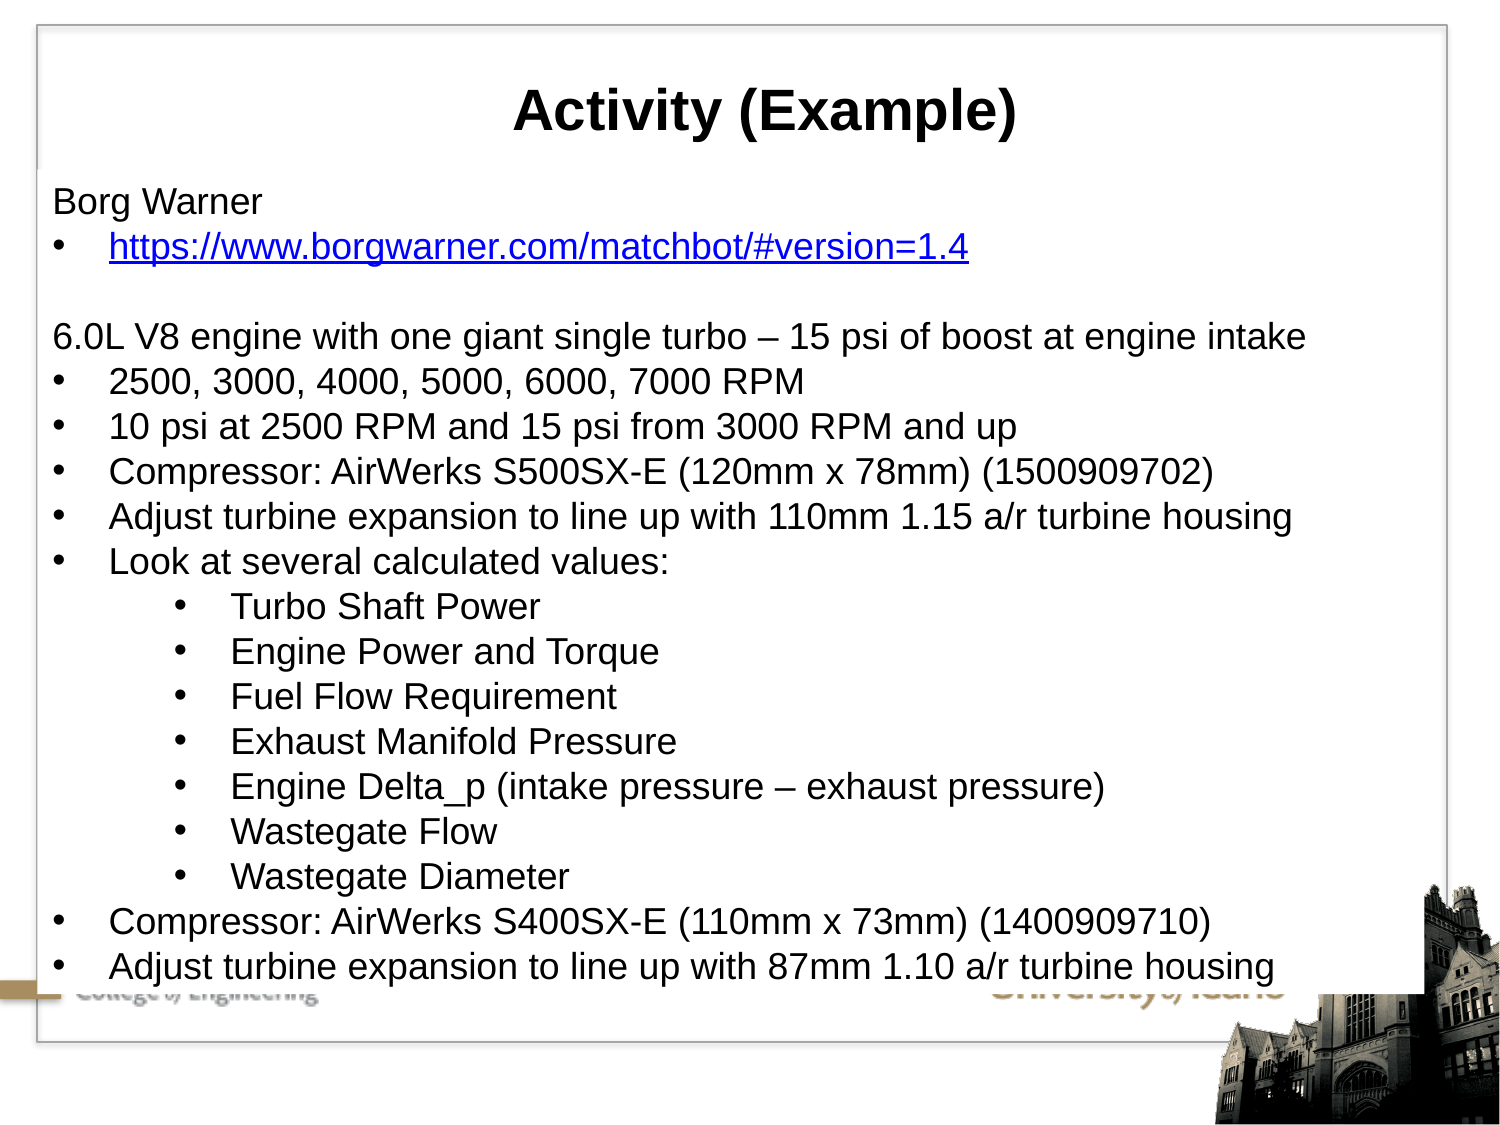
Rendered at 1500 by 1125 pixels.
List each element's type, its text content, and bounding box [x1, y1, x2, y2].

text_box [1425, 266, 1500, 274]
picture [71, 995, 548, 1009]
text_box Borg Warner https://www.borgwarner.com/matchbot/#version=1.4 6.0L V8 engine with one giant single turbo – 15 psi of boost at engine intake 2500, 3000, 4000, 5000, 6000, 7000 RPM 10 psi at 2500 RPM and 15 psi from 3000 RPM and up Compressor: AirWerks S500SX-E (120mm x 78mm) (1500909702) Adjust turbine expansion to line up with 110mm 1.15 a/r turbine housing Look at several calculated values: Turbo Shaft Power Engine Power and Torque Fuel Flow Requirement Exhaust Manifold Pressure Engine Delta_p (intake pressure – exhaust pressure) Wastegate Flow Wastegate Diameter Compressor: AirWerks S400SX-E (110mm x 73mm) (1400909710) Adjust turbine expansion to line up with 87mm 1.10 a/r turbine housing [37, 169, 1425, 995]
picture [984, 843, 1500, 1125]
text_box Activity (Example) [497, 64, 1033, 150]
